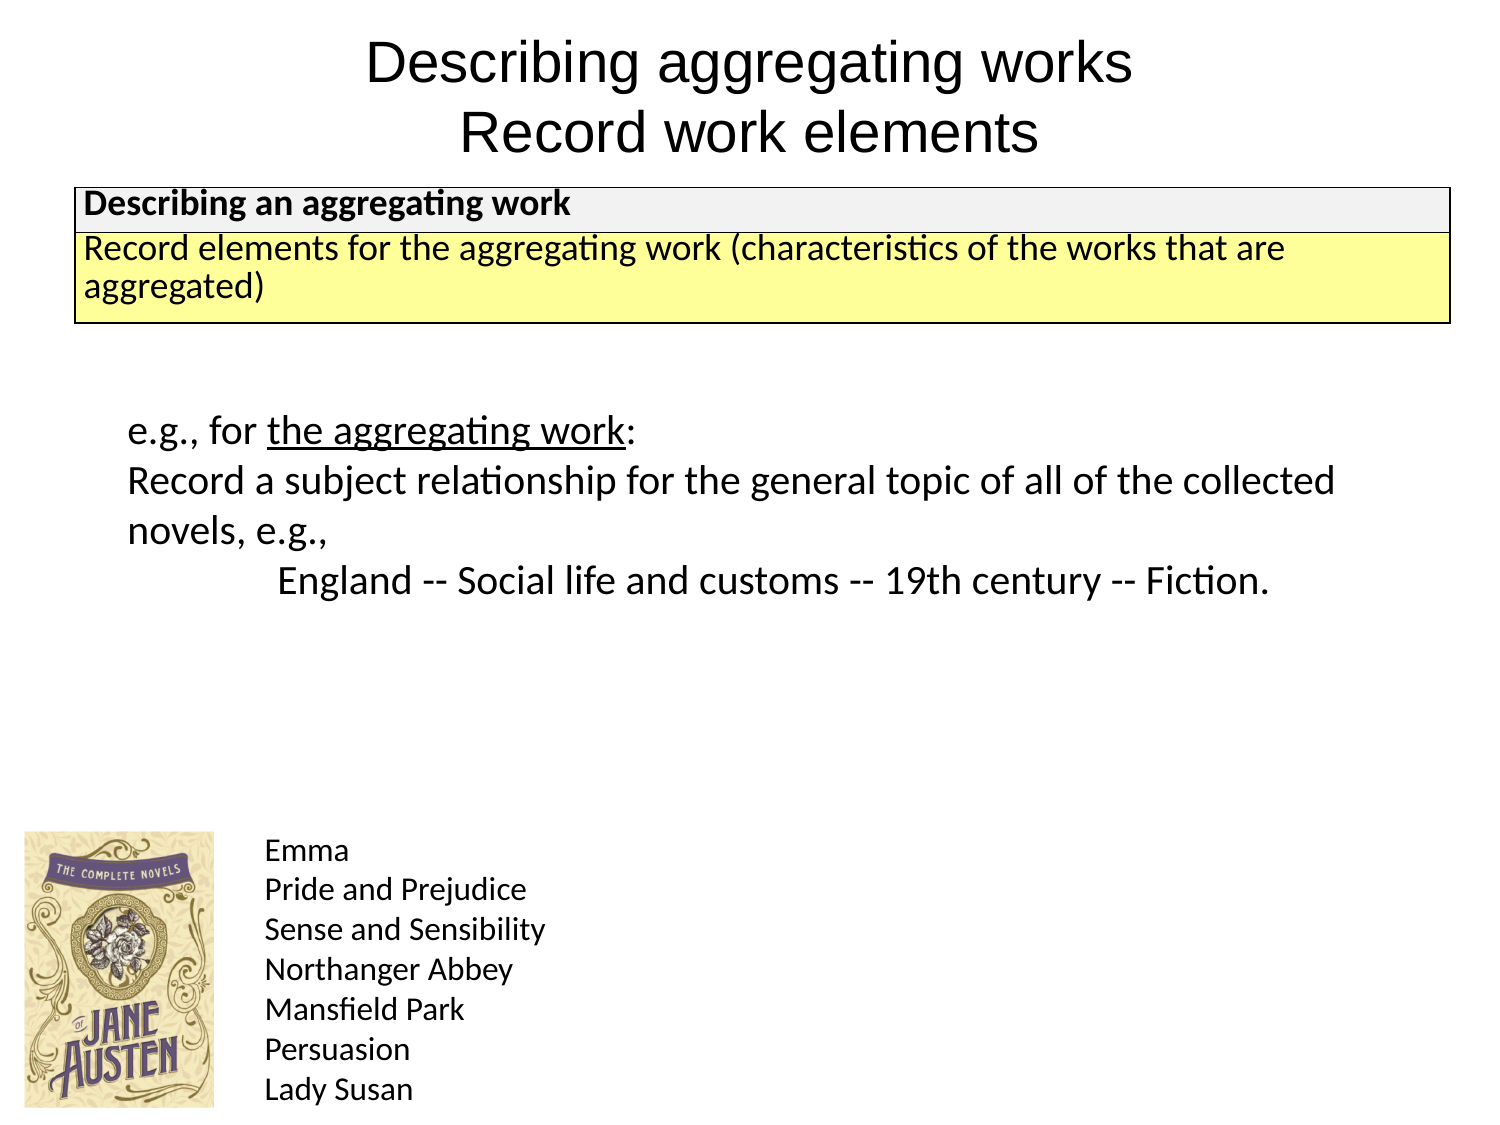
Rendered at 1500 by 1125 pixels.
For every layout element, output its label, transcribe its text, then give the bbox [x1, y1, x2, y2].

table_cell Record elements for the aggregating work (characteristics of the works that are aggregated) [76, 233, 1449, 322]
title Describing aggregating works Record work elements [0, 0, 1500, 188]
text_box Emma Pride and Prejudice Sense and Sensibility Northanger Abbey Mansfield Park Persuasion Lady Susan [249, 820, 686, 1115]
text_box e.g., for the aggregating work: Record a subject relationship for the general topic of all of the collected novels, e.g., England -- Social life and customs -- 19th century -- Fiction. [37, 395, 1375, 610]
picture [24, 830, 214, 1108]
table_header Describing an aggregating work [76, 188, 1449, 232]
